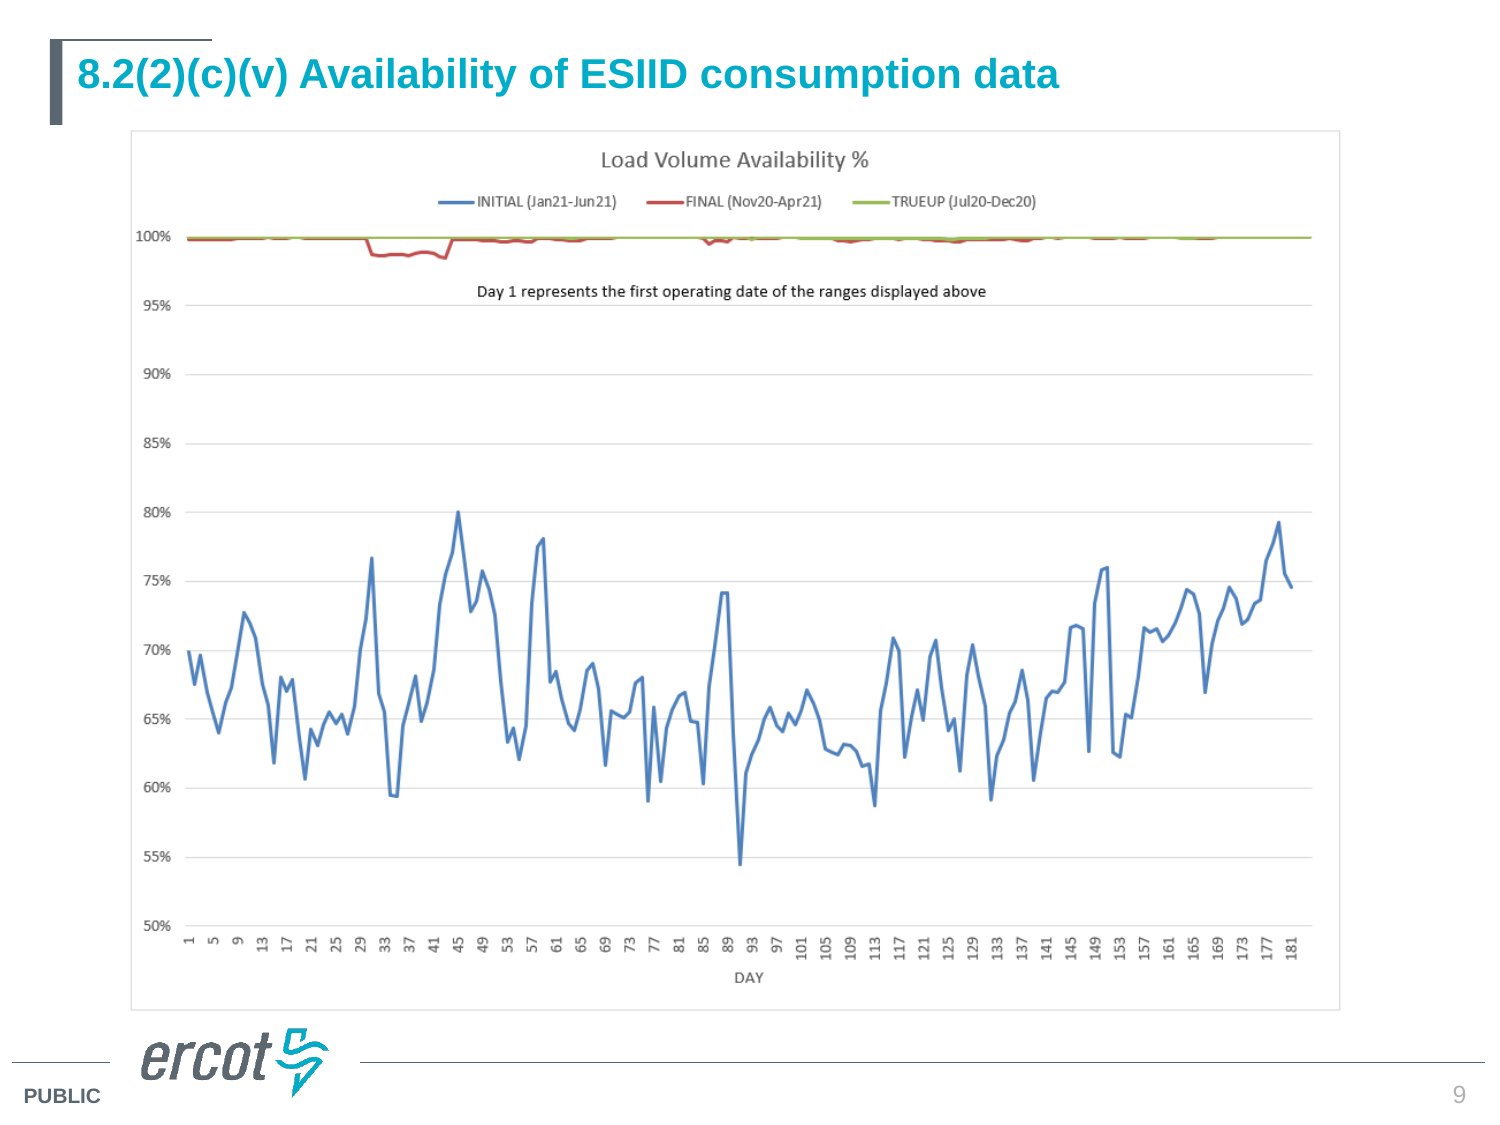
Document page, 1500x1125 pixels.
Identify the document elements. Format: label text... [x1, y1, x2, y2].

picture [137, 1024, 332, 1100]
slide_number 9 [1437, 1076, 1475, 1112]
picture [124, 127, 1346, 1013]
title 8.2(2)(c)(v) Availability of ESIID consumption data [62, 39, 1450, 228]
